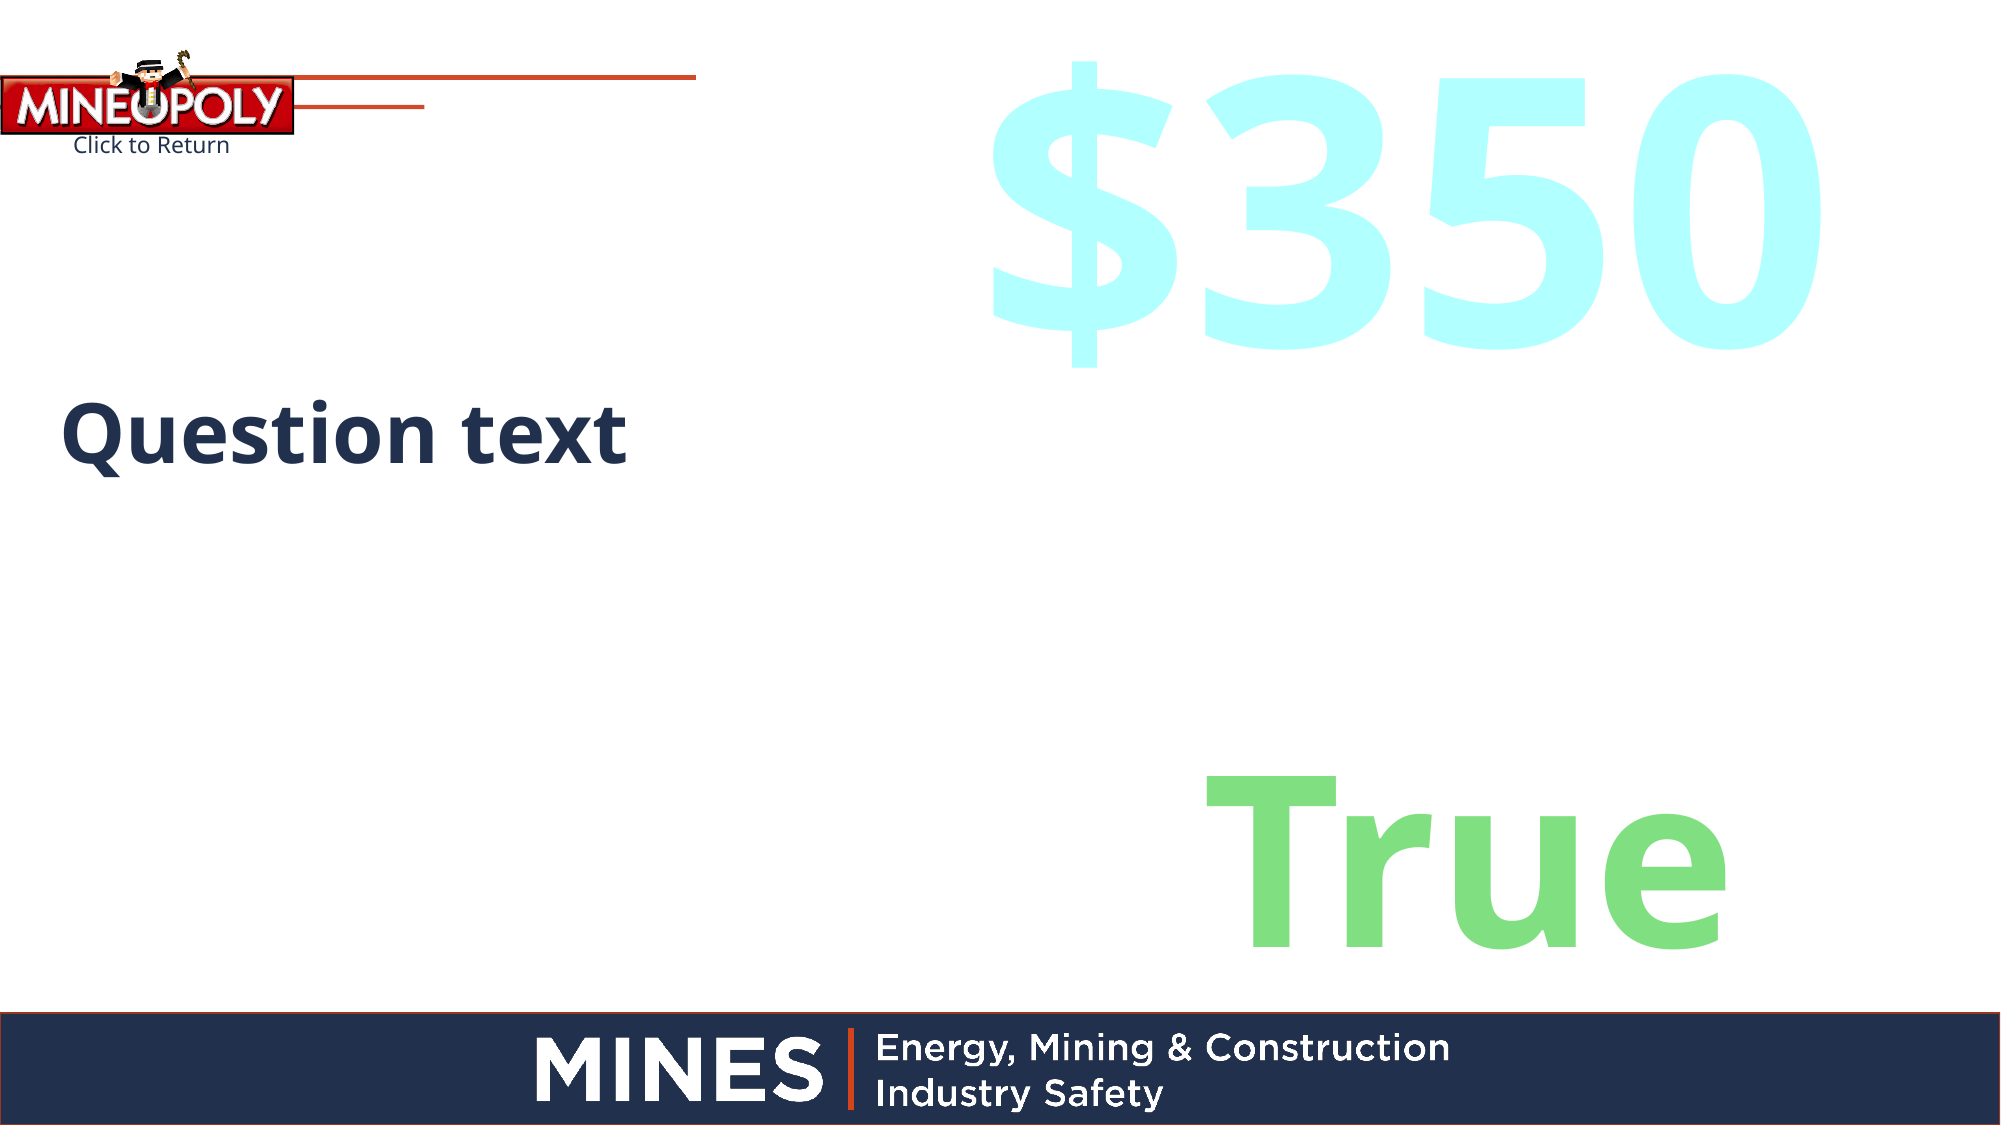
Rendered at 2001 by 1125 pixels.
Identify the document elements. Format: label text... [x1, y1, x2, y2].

text_box Question text [44, 373, 1789, 489]
text_box True [1187, 700, 1787, 1003]
text_box Click to Return [49, 137, 255, 166]
picture [513, 1004, 1487, 1125]
text_box $350 [962, 0, 1967, 429]
picture [0, 48, 295, 137]
